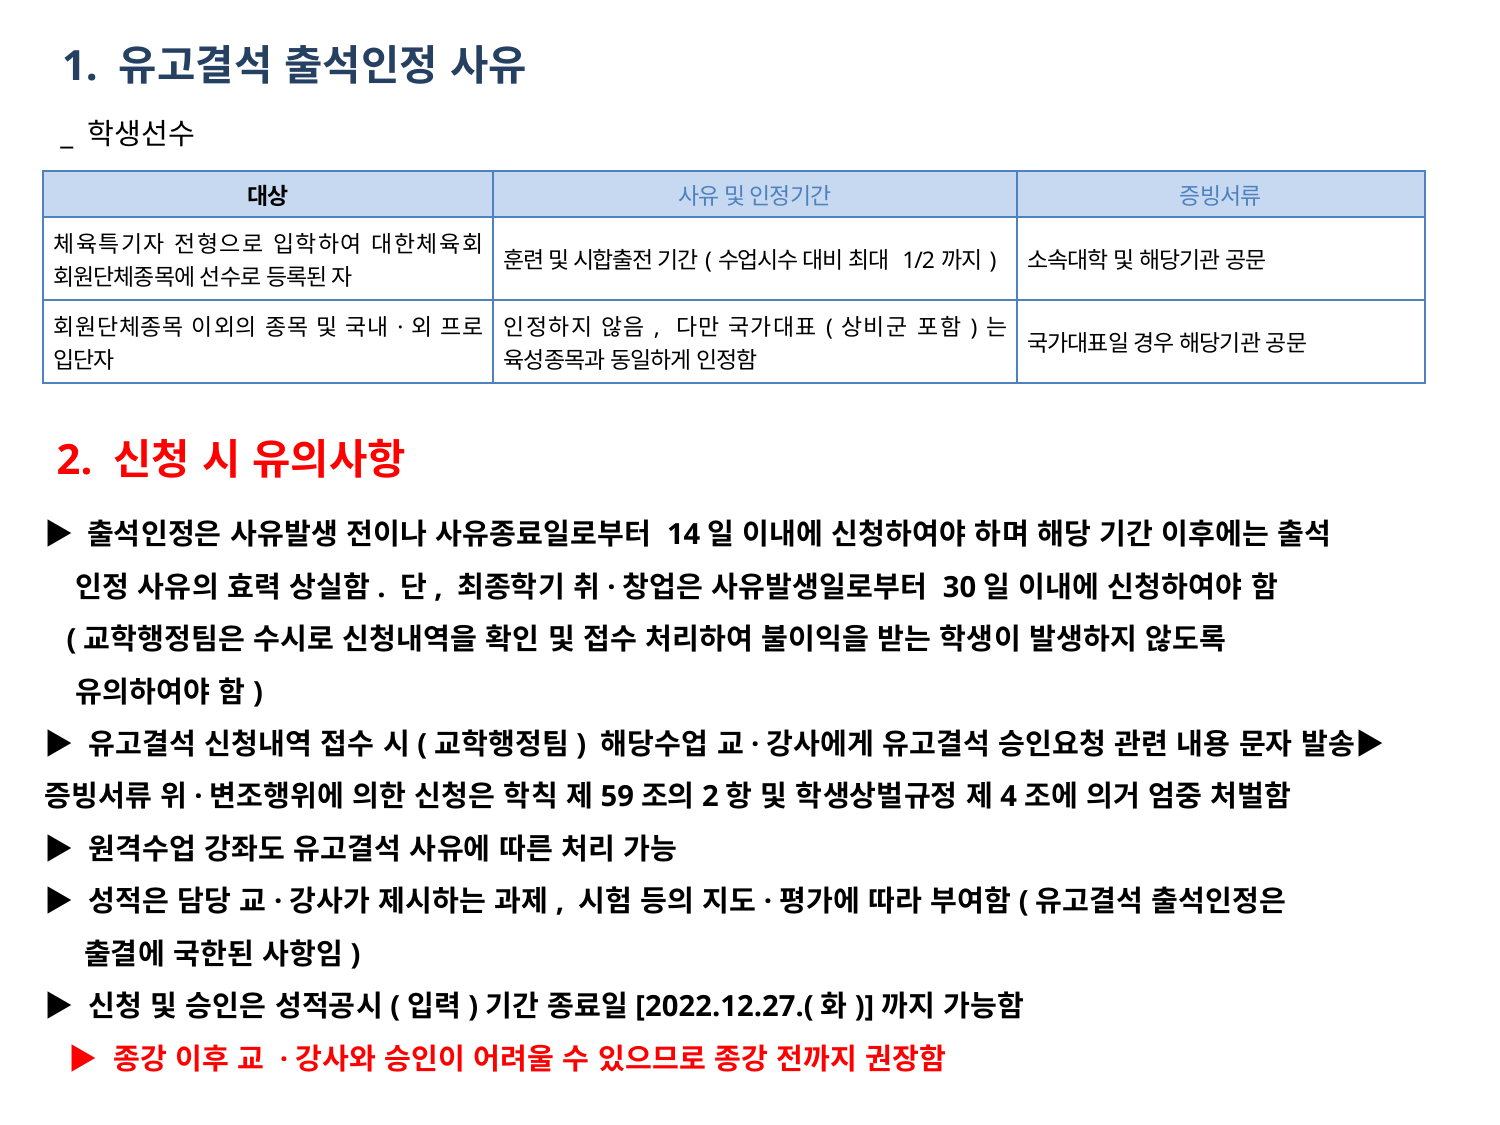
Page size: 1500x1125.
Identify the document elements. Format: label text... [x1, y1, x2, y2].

text_box 1. 유고결석 출석인정 사유 [47, 30, 543, 96]
table_header 증빙서류 [1018, 172, 1424, 216]
table_cell 국가대표일 경우 해당기관 공문 [1018, 301, 1424, 382]
table_header 사유 및 인정기간 [494, 172, 1016, 216]
text_box 2. 신청 시 유의사항 [41, 425, 422, 490]
table_cell 회원단체종목 이외의 종목 및 국내·외 프로 입단자 [44, 301, 492, 382]
table_cell 훈련 및 시합출전 기간(수업시수 대비 최대 1/2까지) [494, 218, 1016, 299]
table_header 대상 [44, 172, 492, 216]
text_box ▶ 출석인정은 사유발생 전이나 사유종료일로부터 14일 이내에 신청하여야 하며 해당 기간 이후에는 출석 인정 사유의 효력 상실함. 단, 최종학기 취·창업은 사유발생일로부터 30일 이내에 신청하여야 함 (교학행정팀은 수시로 신청내역을 확인 및 접수 처리하여 불이익을 받는 학생이 발생하지 않도록 유의하여야 함) ▶ 유고결석 신청내역 접수 시(교학행정팀) 해당수업 교·강사에게 유고결석 승인요청 관련 내용 문자 발송▶ 증빙서류 위·변조행위에 의한 신청은 학칙 제59조의2항 및 학생상벌규정 제4조에 의거 엄중 처벌함 ▶ 원격수업 강좌도 유고결석 사유에 따른 처리 가능 ▶ 성적은 담당 교·강사가 제시하는 과제, 시험 등의 지도·평가에 따라 부여함(유고결석 출석인정은 출결에 국한된 사항임) ▶ 신청 및 승인은 성적공시(입력)기간 종료일[2022.12.27.(화)]까지 가능함 ▶ 종강 이후 교 ·강사와 승인이 어려울 수 있으므로 종강 전까지 권장함 [29, 490, 1450, 1083]
table_cell 체육특기자 전형으로 입학하여 대한체육회 회원단체종목에 선수로 등록된 자 [44, 218, 492, 299]
table_cell 소속대학 및 해당기관 공문 [1018, 218, 1424, 299]
text_box _ 학생선수 [45, 108, 211, 159]
table_cell 인정하지 않음, 다만 국가대표(상비군 포함)는 육성종목과 동일하게 인정함 [494, 301, 1016, 382]
